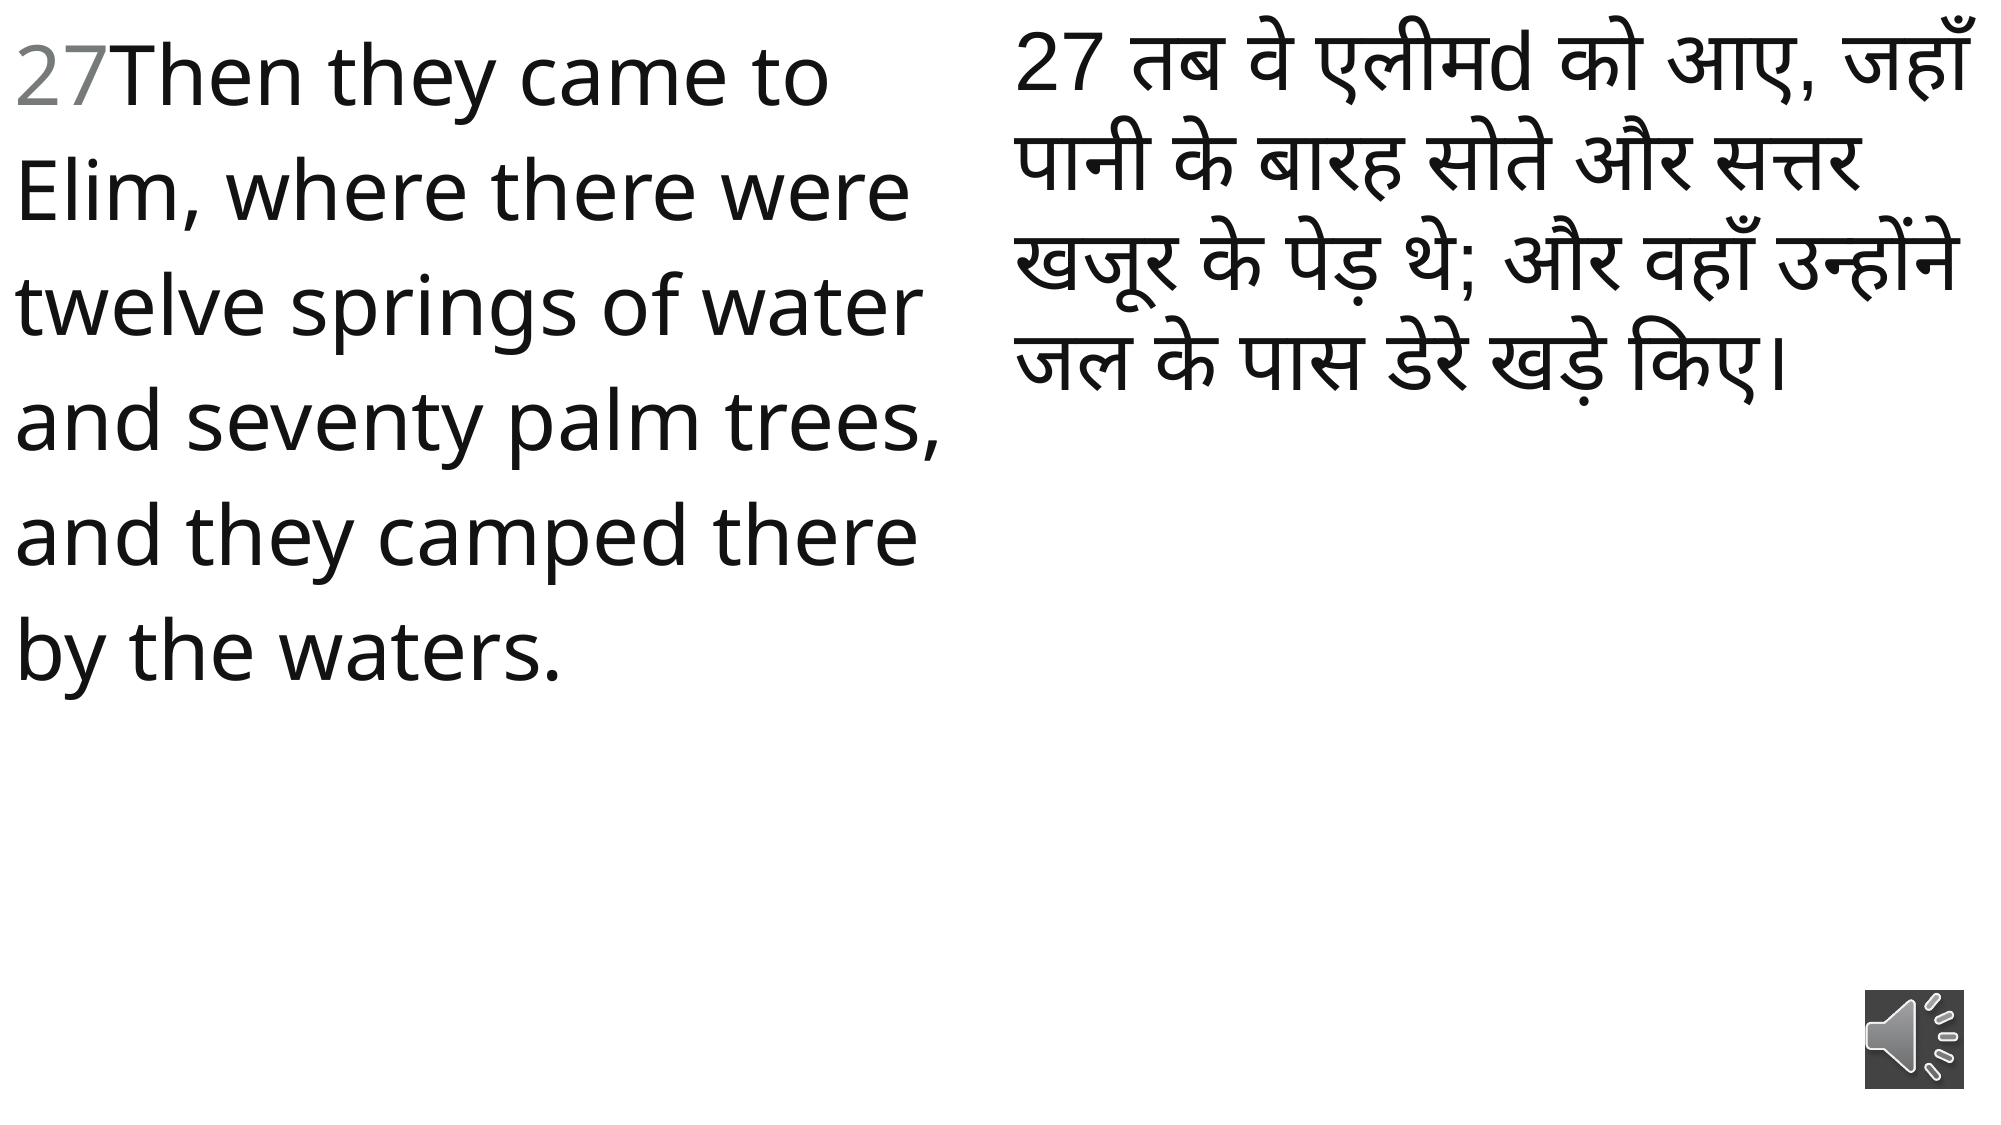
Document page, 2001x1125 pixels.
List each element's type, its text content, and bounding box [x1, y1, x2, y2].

picture [1864, 989, 1965, 1090]
text_box 27Then they came to Elim, where there were twelve springs of water and seventy palm trees, and they camped there by the waters. [0, 0, 981, 1125]
text_box 27 तब वे एलीमd को आए, जहाँ पानी के बारह सोते और सत्तर खजूर के पेड़ थे; और वहाँ उन्होंने जल के पास डेरे खड़े किए। [999, 0, 2000, 1125]
